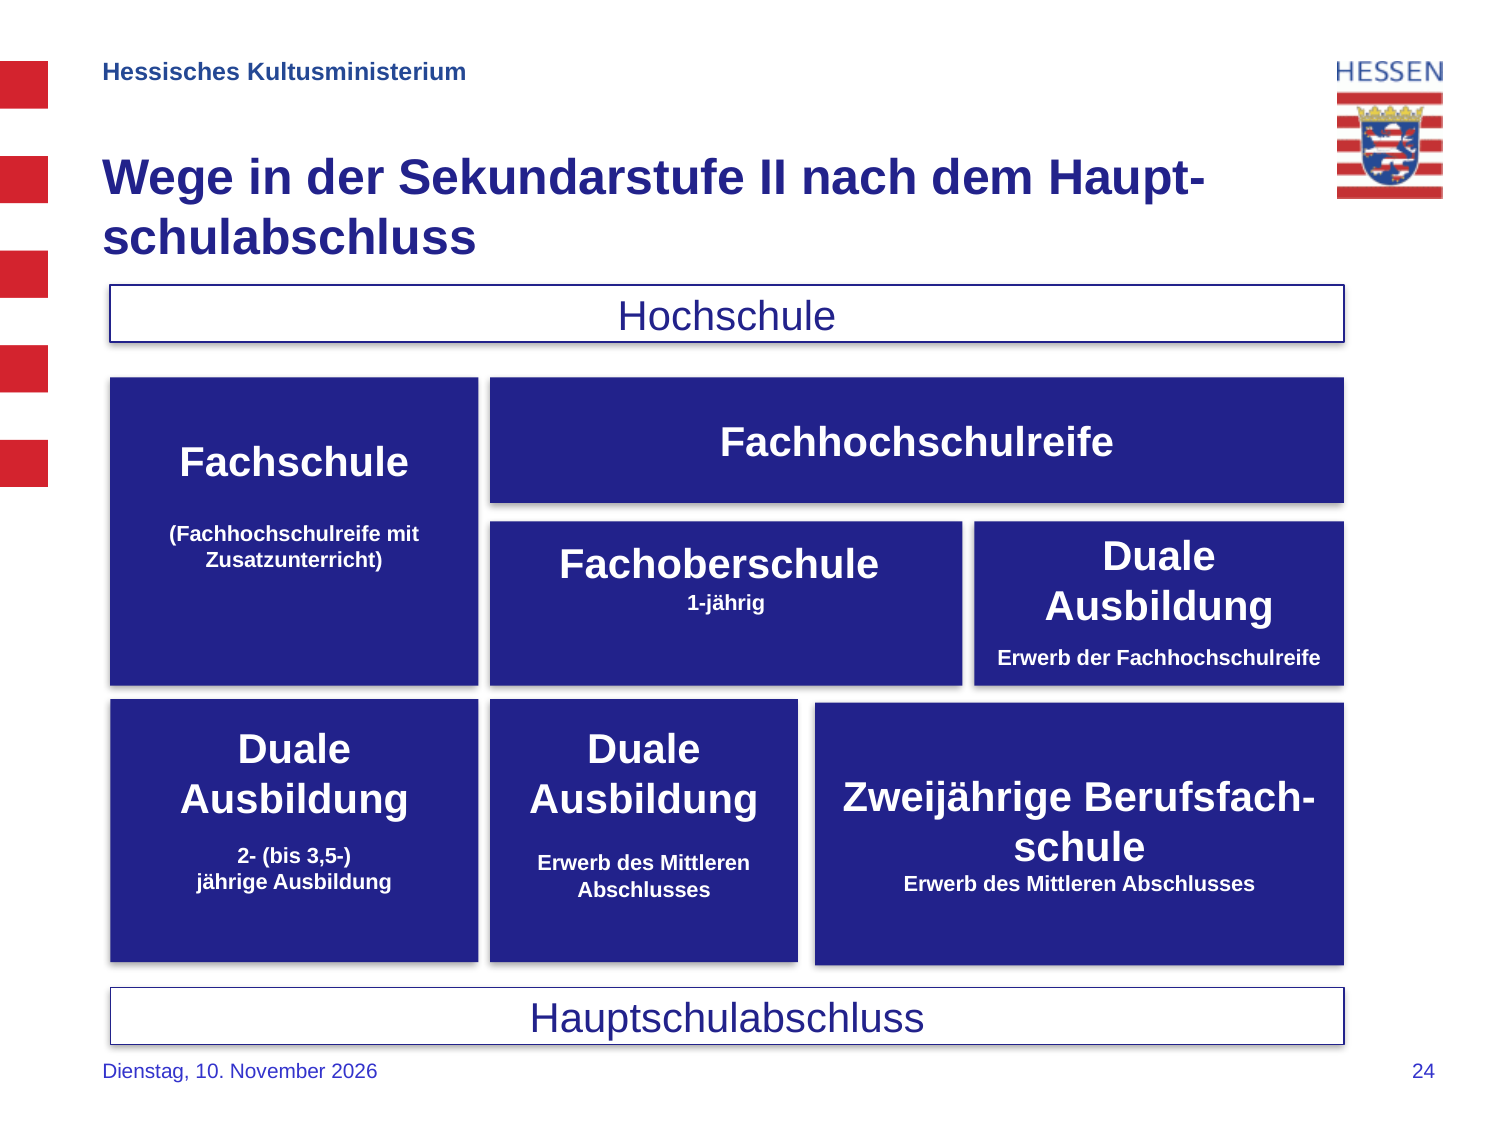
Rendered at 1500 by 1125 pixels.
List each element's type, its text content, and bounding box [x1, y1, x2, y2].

text_box Fachhochschulreife [489, 377, 1345, 504]
text_box Duale Ausbildung Erwerb des Mittleren Abschlusses [489, 698, 799, 963]
text_box Hauptschulabschluss [110, 987, 1345, 1045]
text_box Wege in der Sekundarstufe II nach dem Haupt-schulabschluss [87, 137, 1363, 325]
footer Hessisches Kultusministerium [86, 47, 563, 124]
text_box Fachschule (Fachhochschulreife mit Zusatzunterricht) [109, 377, 479, 686]
text_box Duale Ausbildung Erwerb der Fachhochschulreife [974, 521, 1345, 686]
text_box Duale Ausbildung 2- (bis 3,5-) jährige Ausbildung [110, 698, 479, 963]
text_box Hochschule [109, 284, 1345, 343]
slide_number Donnerstag, 19. Oktober 2023 [87, 1049, 571, 1113]
picture [1337, 61, 1443, 199]
text_box Fachoberschule 1-jährig [489, 521, 963, 686]
text_box Zweijährige Berufsfach-schule Erwerb des Mittleren Abschlusses [814, 702, 1345, 966]
picture [0, 61, 48, 487]
